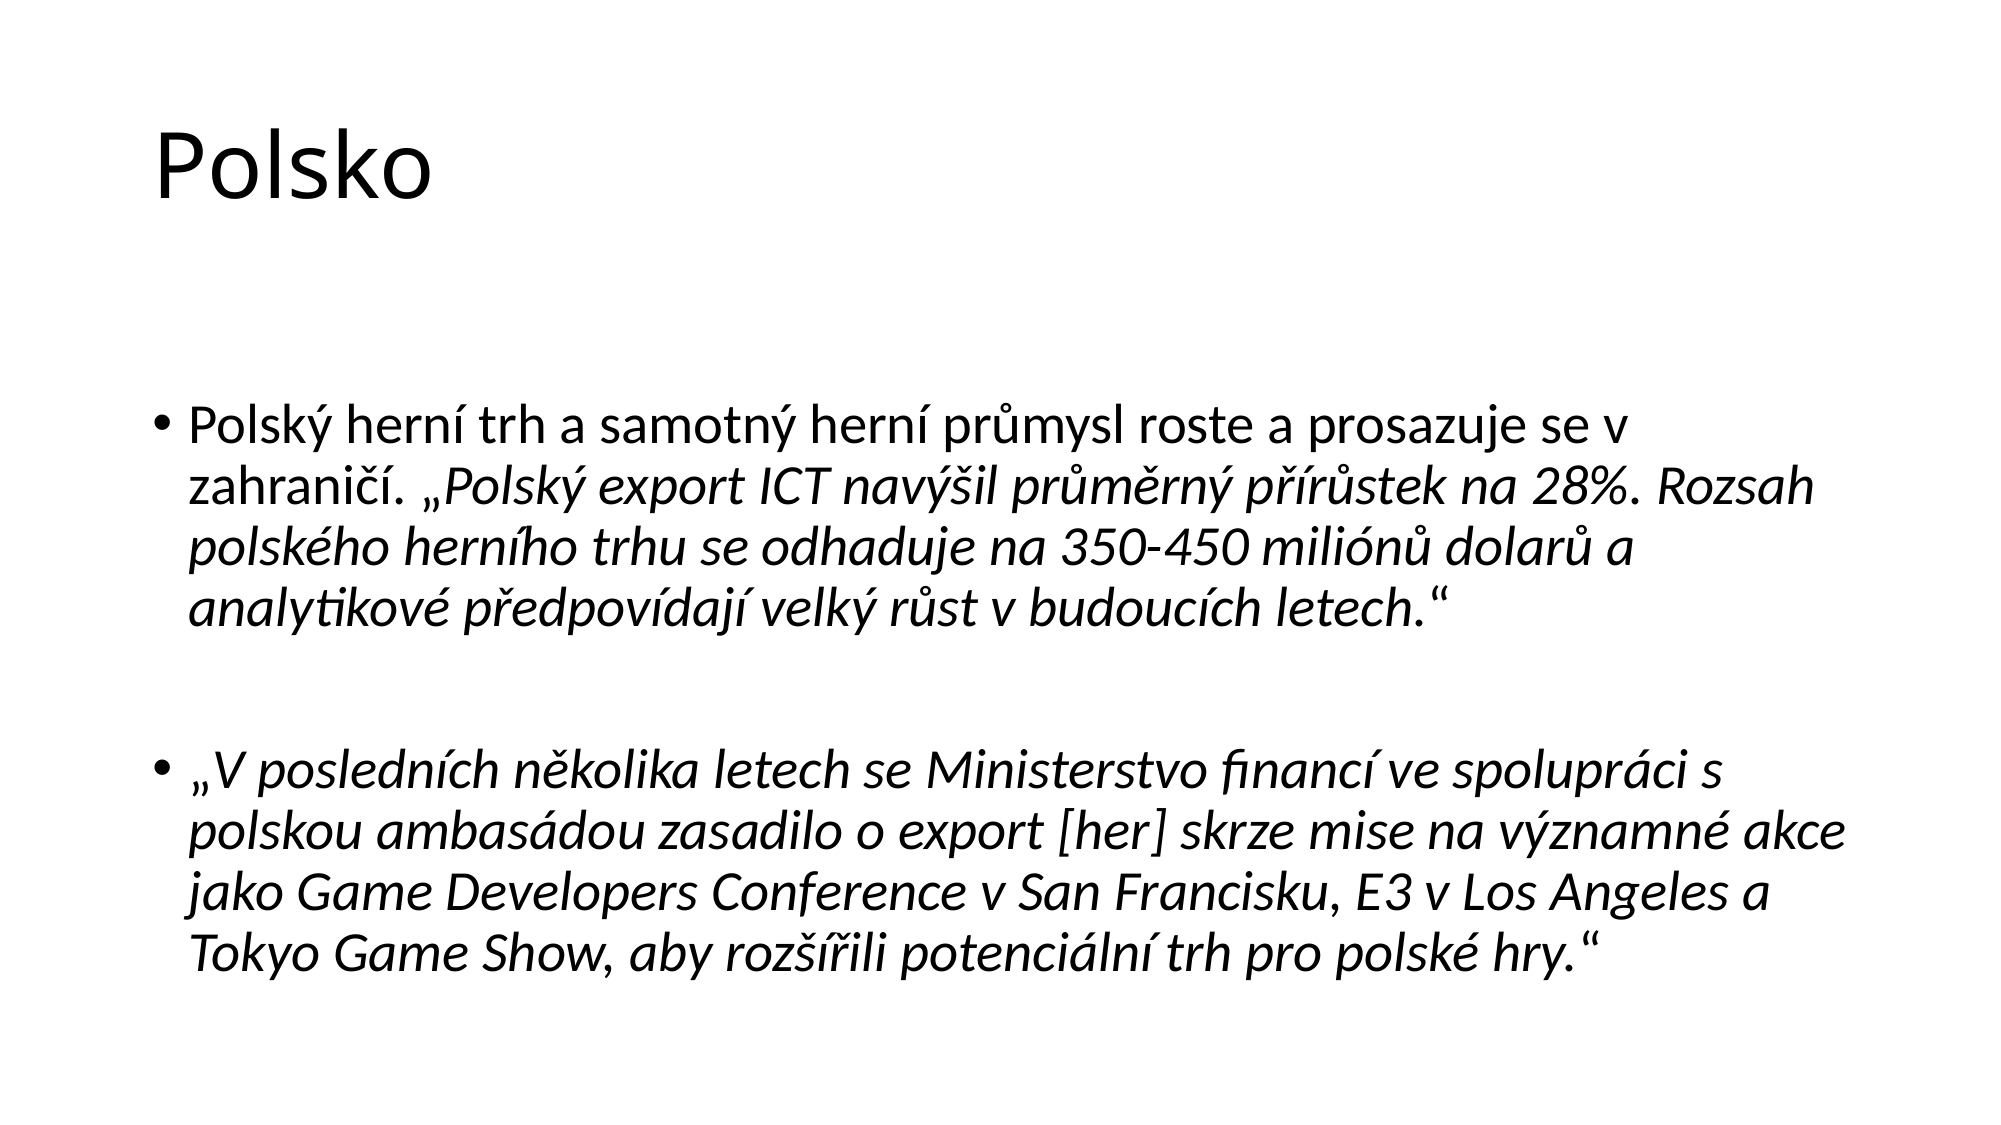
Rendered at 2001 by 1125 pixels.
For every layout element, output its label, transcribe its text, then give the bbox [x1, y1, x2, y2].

title Polsko [137, 59, 1863, 278]
list Polský herní trh a samotný herní průmysl roste a prosazuje se v zahraničí. „Polský export ICT navýšil průměrný přírůstek na 28%. Rozsah polského herního trhu se odhaduje na 350-450 miliónů dolarů a analytikové předpovídají velký růst v budoucích letech.“ „V posledních několika letech se Ministerstvo financí ve spolupráci s polskou ambasádou zasadilo o export [her] skrze mise na významné akce jako Game Developers Conference v San Francisku, E3 v Los Angeles a Tokyo Game Show, aby rozšířili potenciální trh pro polské hry.“ [137, 299, 1863, 1014]
